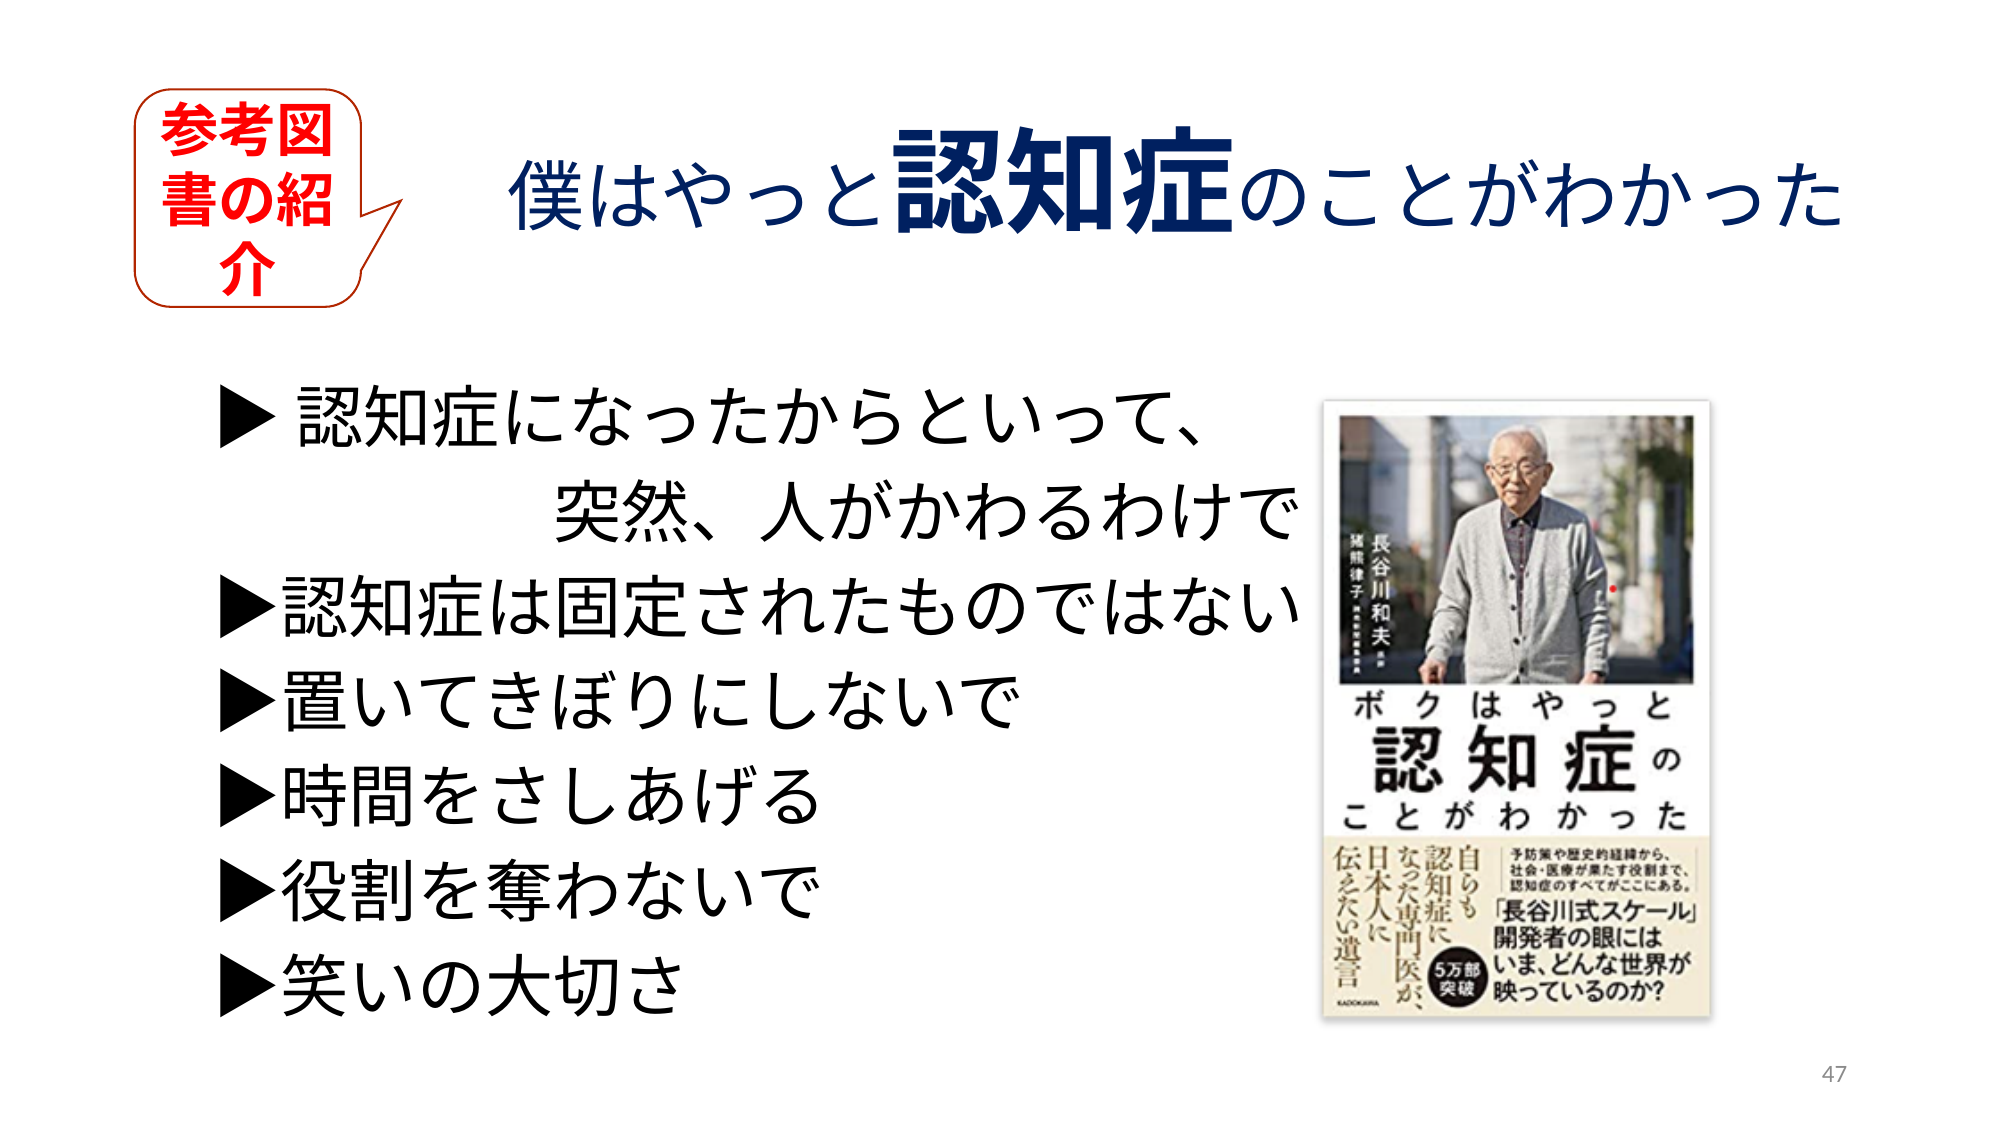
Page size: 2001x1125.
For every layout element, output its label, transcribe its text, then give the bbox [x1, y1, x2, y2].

picture [1301, 389, 1733, 1036]
text_box 僕はやっと認知症のことがわかった [220, 78, 1946, 297]
title ▶認知症になったからといって、 突然、人がかわるわけではない ▶認知症は固定されたものではない ▶置いてきぼりにしないで ▶時間をさしあげる ▶役割を奪わないで ▶笑いの大切さ [197, 350, 2000, 1036]
slide_number 47 [1412, 1042, 1863, 1103]
text_box 参考図書の紹介 [133, 88, 351, 308]
